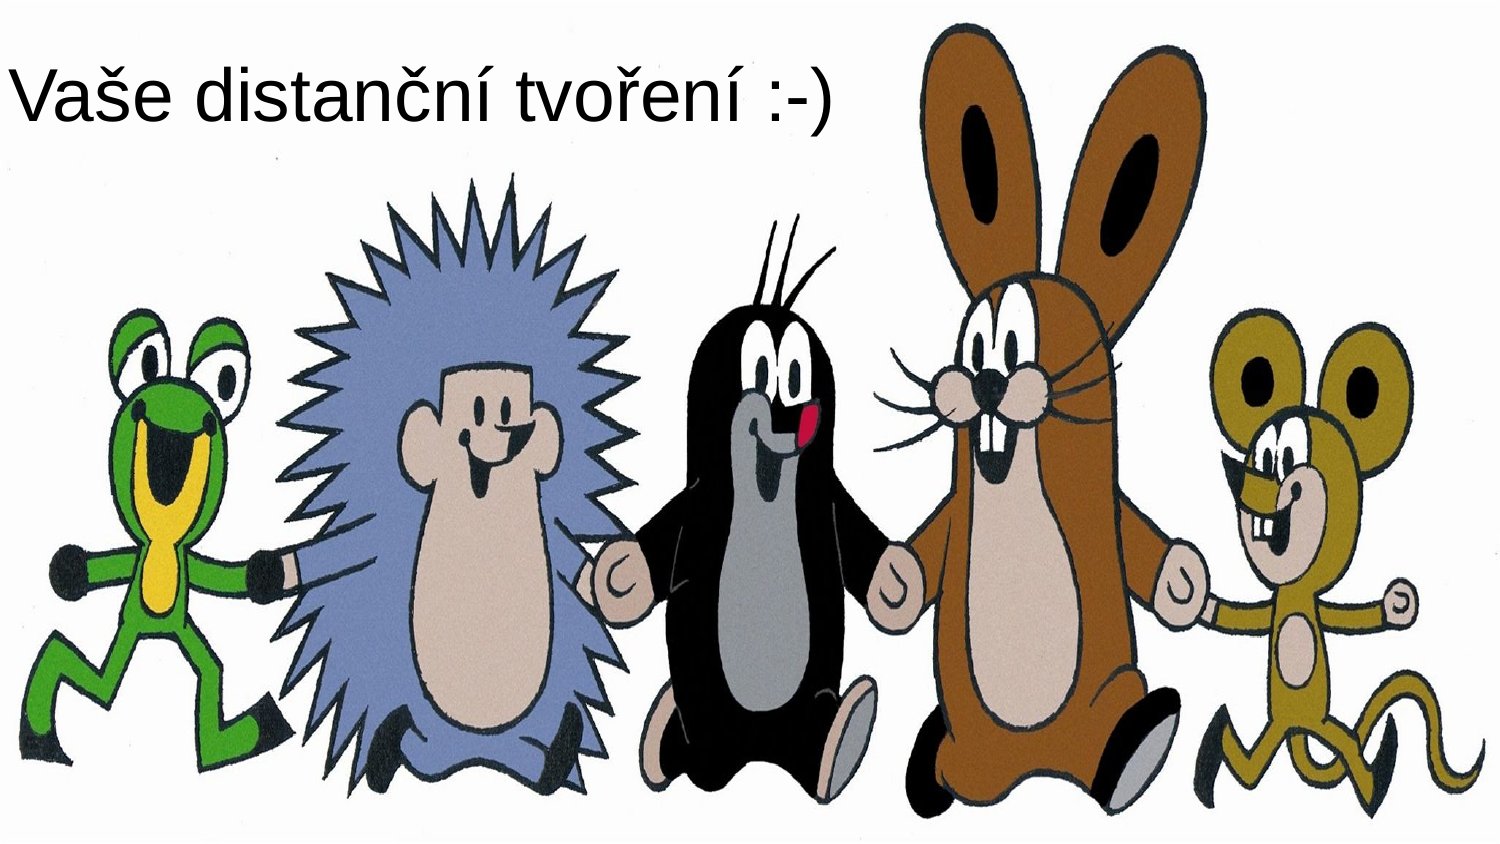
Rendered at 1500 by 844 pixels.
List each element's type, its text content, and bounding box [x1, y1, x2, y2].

title Vaše distanční tvoření :-) [0, 26, 1132, 165]
picture [0, 0, 1500, 844]
